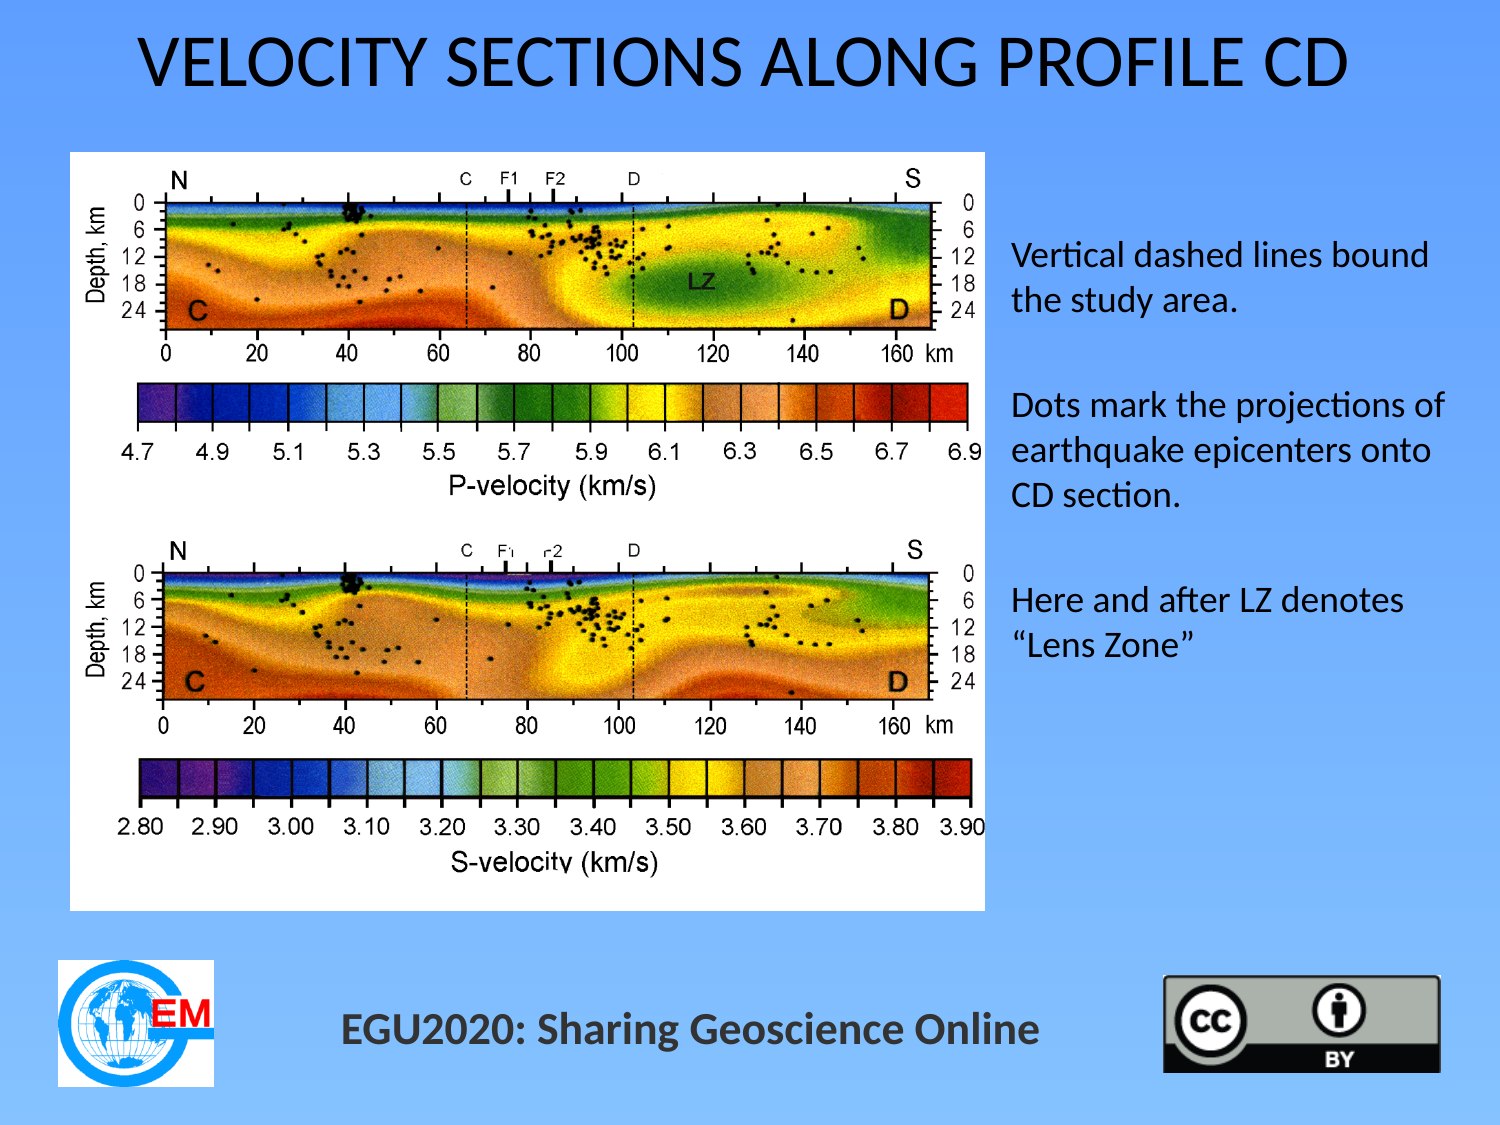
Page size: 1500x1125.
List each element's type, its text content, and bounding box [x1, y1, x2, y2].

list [70, 152, 985, 911]
picture [58, 960, 214, 1087]
title VELOCITY SECTIONS ALONG PROFILE CD [82, 0, 1407, 109]
text_box EGU2020: Sharing Geoscience Online [324, 991, 1058, 1062]
picture [1163, 975, 1441, 1073]
list Vertical dashed lines bound the study area. Dots mark the projections of earthquake epicenters onto CD section. Here and after LZ denotes “Lens Zone” [996, 222, 1477, 821]
